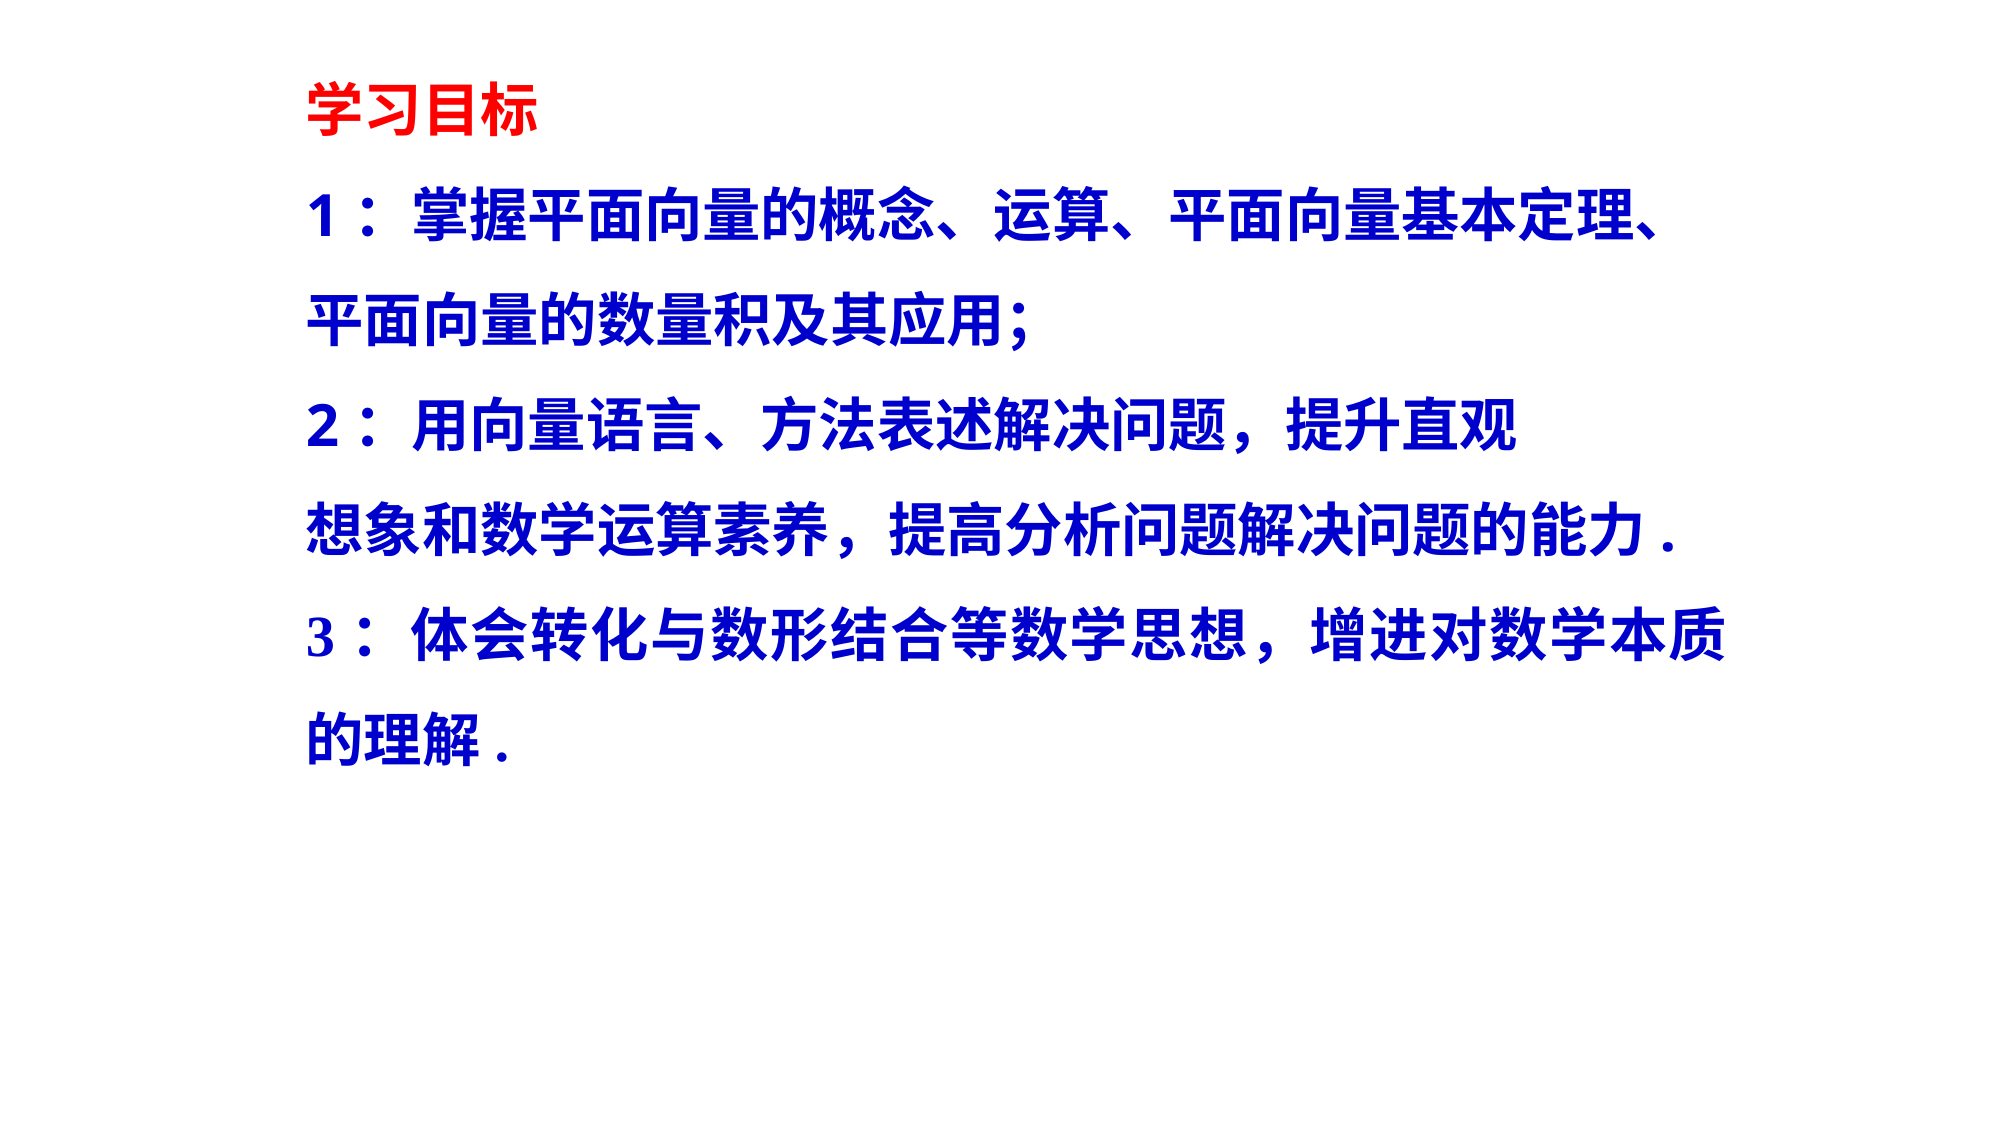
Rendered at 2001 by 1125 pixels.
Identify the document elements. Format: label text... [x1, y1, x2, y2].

text_box 学习目标 1：掌握平面向量的概念、运算、平面向量基本定理、平面向量的数量积及其应用； 2：用向量语言、方法表述解决问题，提升直观 想象和数学运算素养，提高分析问题解决问题的能力. 3：体会转化与数形结合等数学思想，增进对数学本质的理解. [291, 31, 1743, 781]
